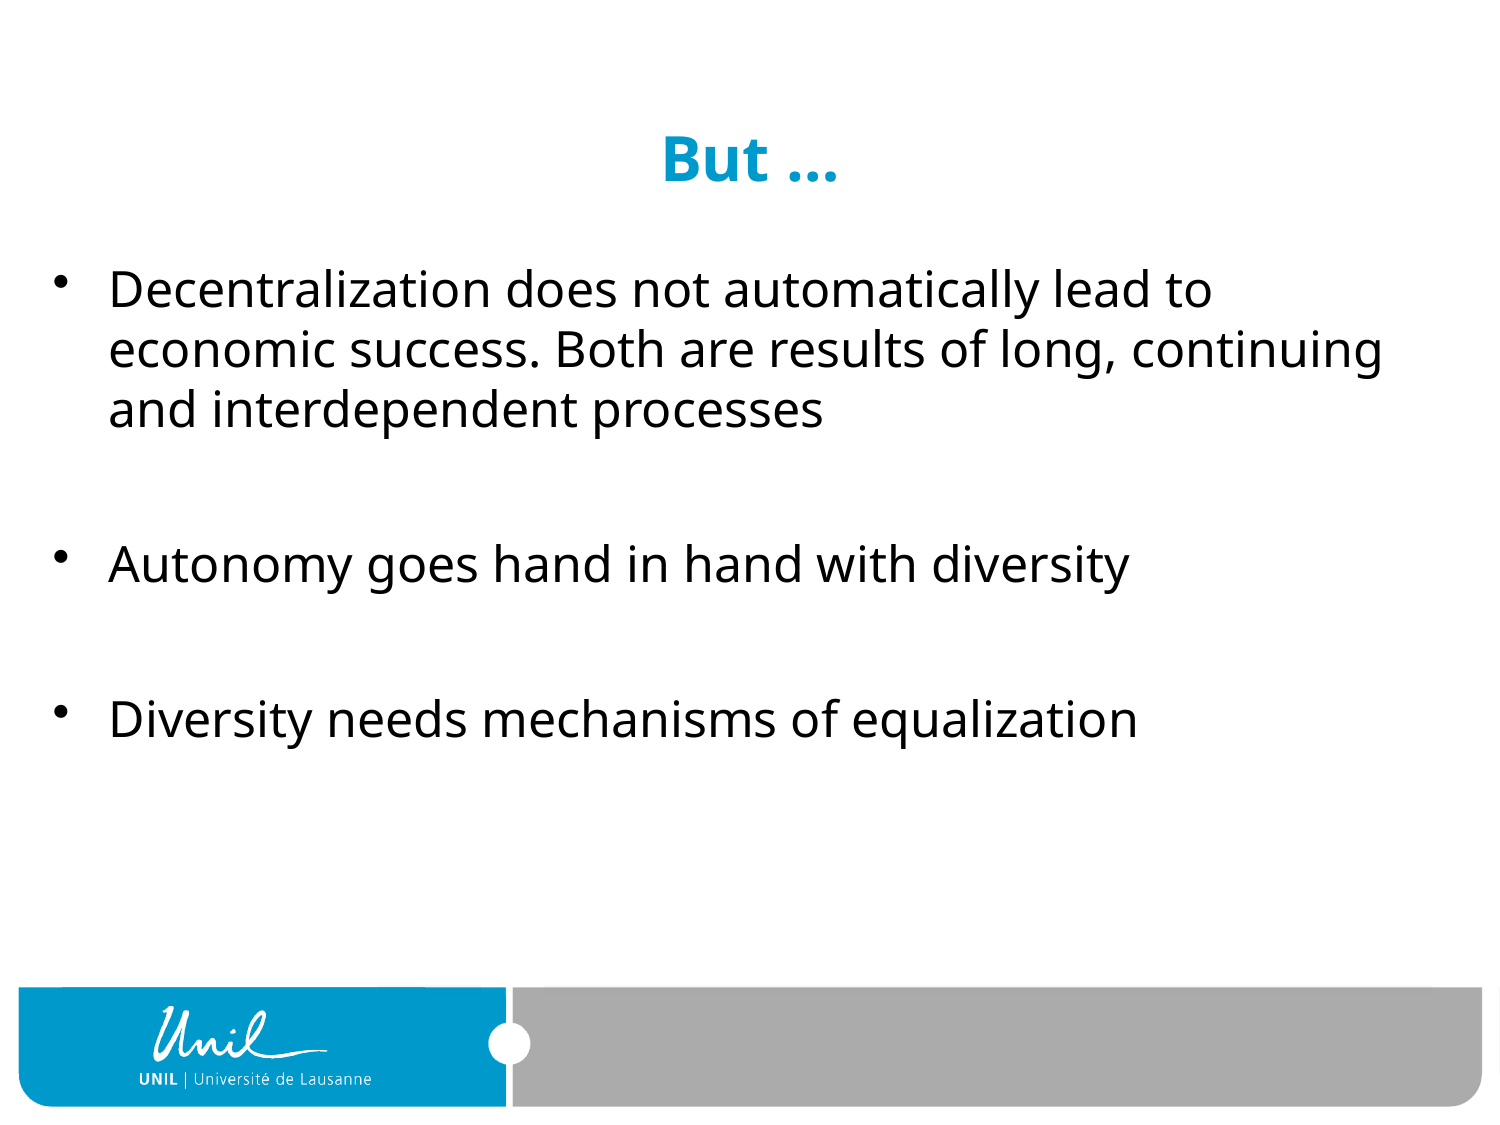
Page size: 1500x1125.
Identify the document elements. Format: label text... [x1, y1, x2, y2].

title But … [37, 75, 1463, 238]
list Decentralization does not automatically lead to economic success. Both are results of long, continuing and interdependent processes Autonomy goes hand in hand with diversity Diversity needs mechanisms of equalization [37, 249, 1463, 963]
picture [0, 985, 1500, 1125]
